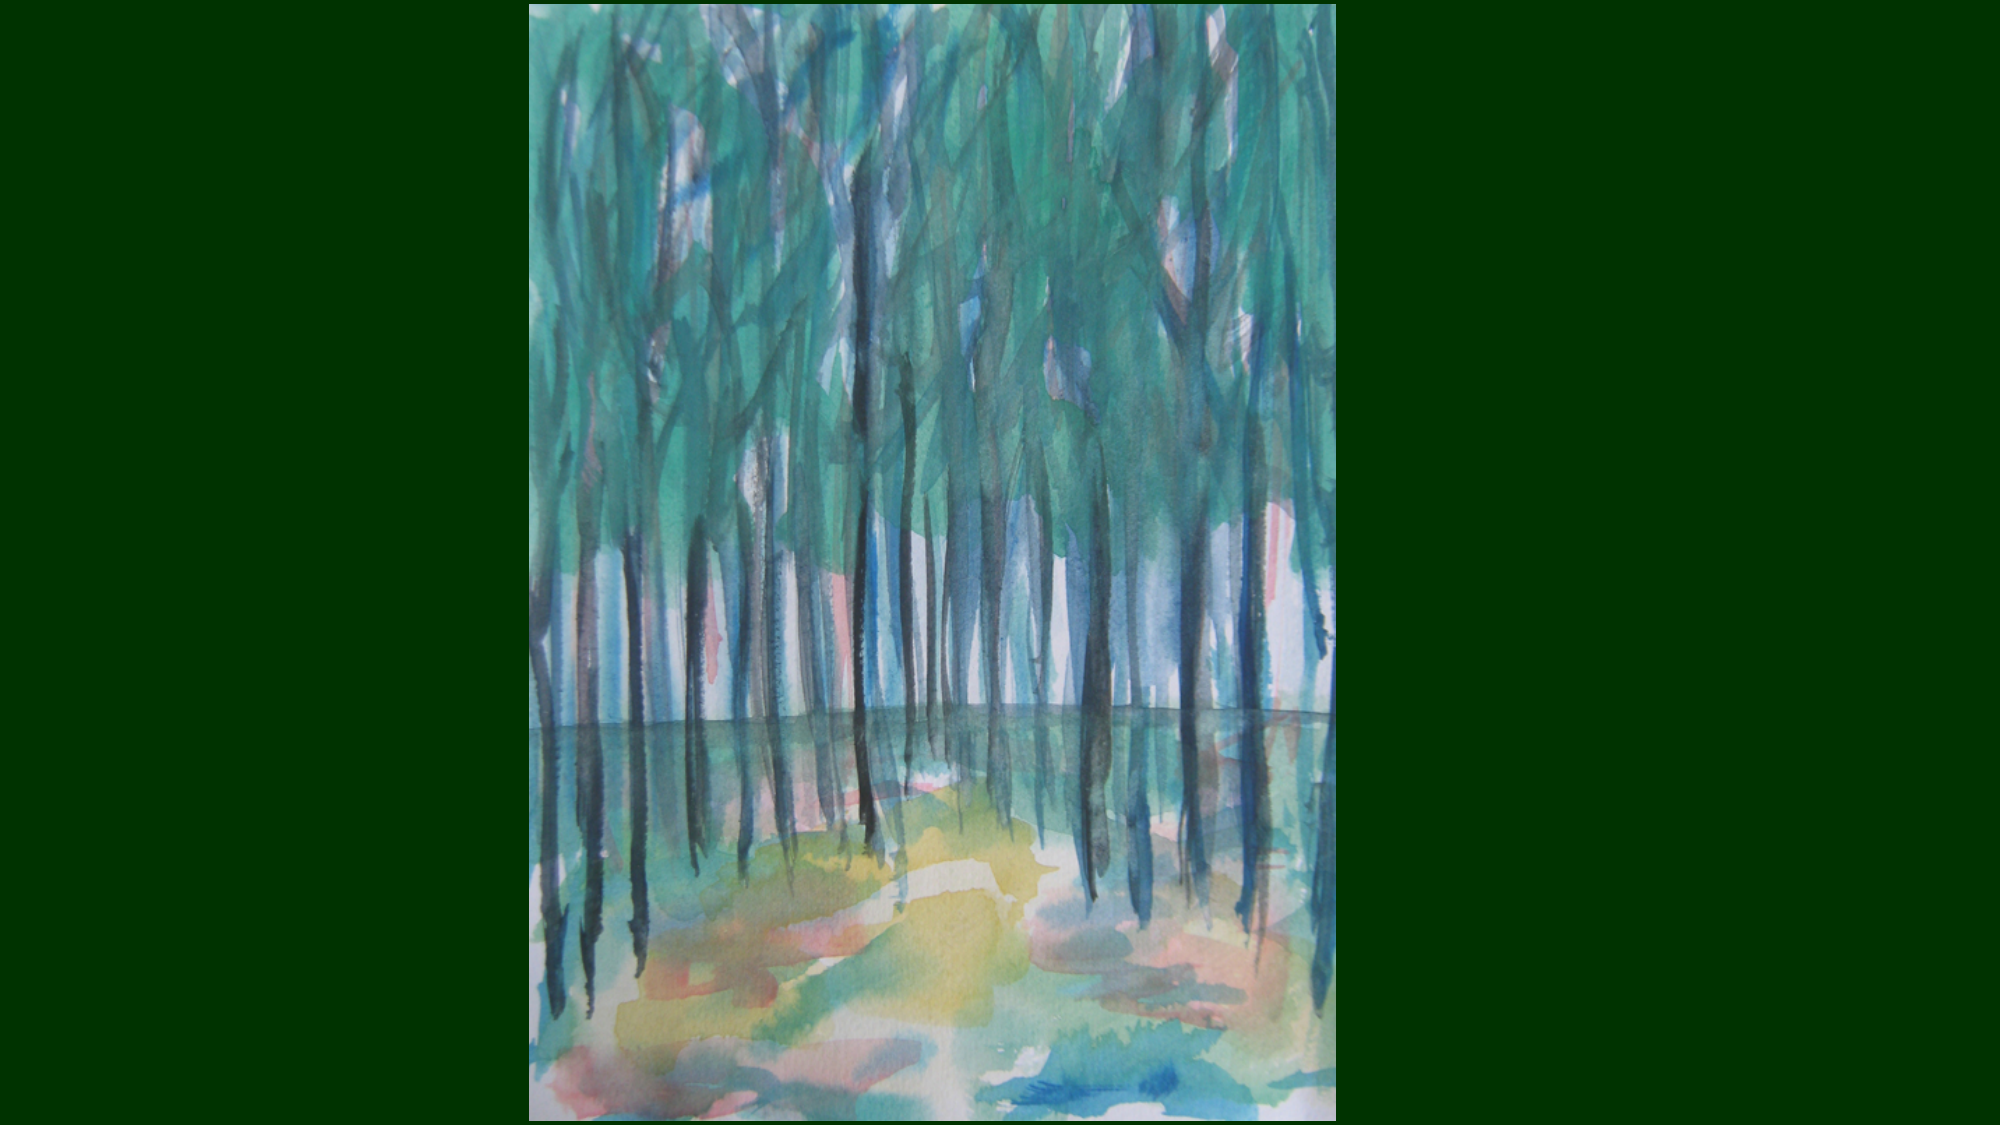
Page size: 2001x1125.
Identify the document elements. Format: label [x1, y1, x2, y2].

list [529, 4, 1336, 1121]
